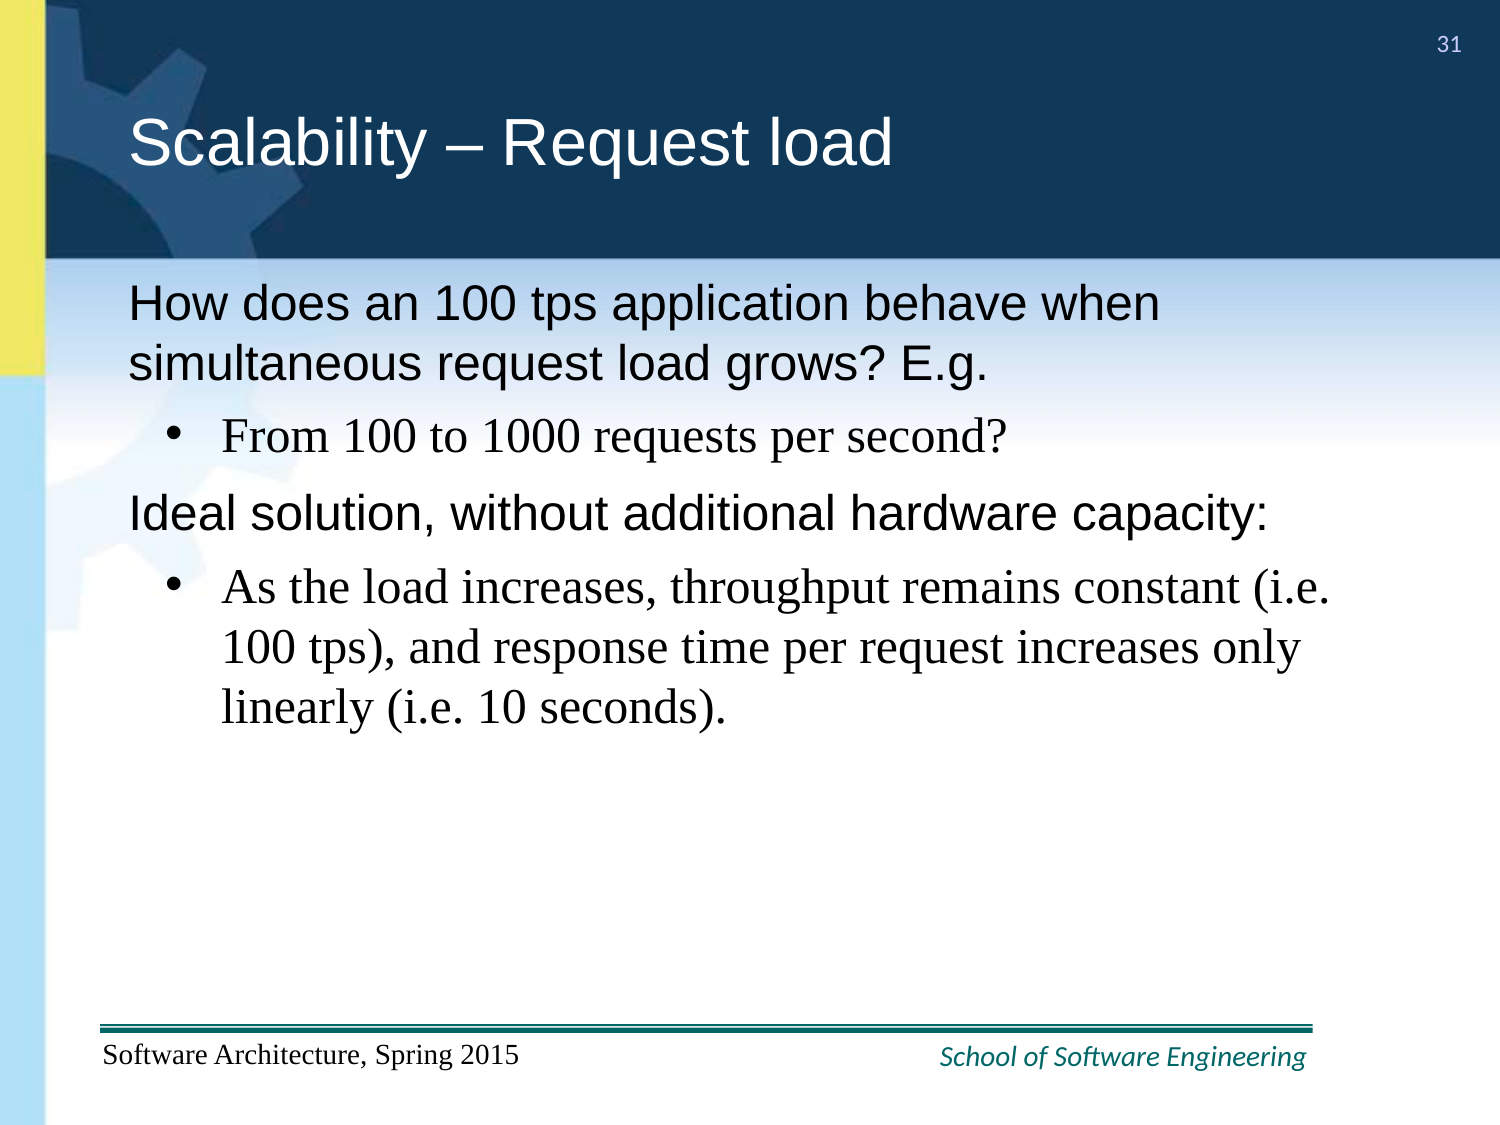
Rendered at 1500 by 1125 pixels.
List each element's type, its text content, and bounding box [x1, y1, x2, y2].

list How does an 100 tps application behave when simultaneous request load grows? E.g. From 100 to 1000 requests per second? Ideal solution, without additional hardware capacity: As the load increases, throughput remains constant (i.e. 100 tps), and response time per request increases only linearly (i.e. 10 seconds). [75, 262, 1425, 1005]
title Scalability – Request load [75, 45, 1425, 233]
picture [0, 0, 1500, 1125]
